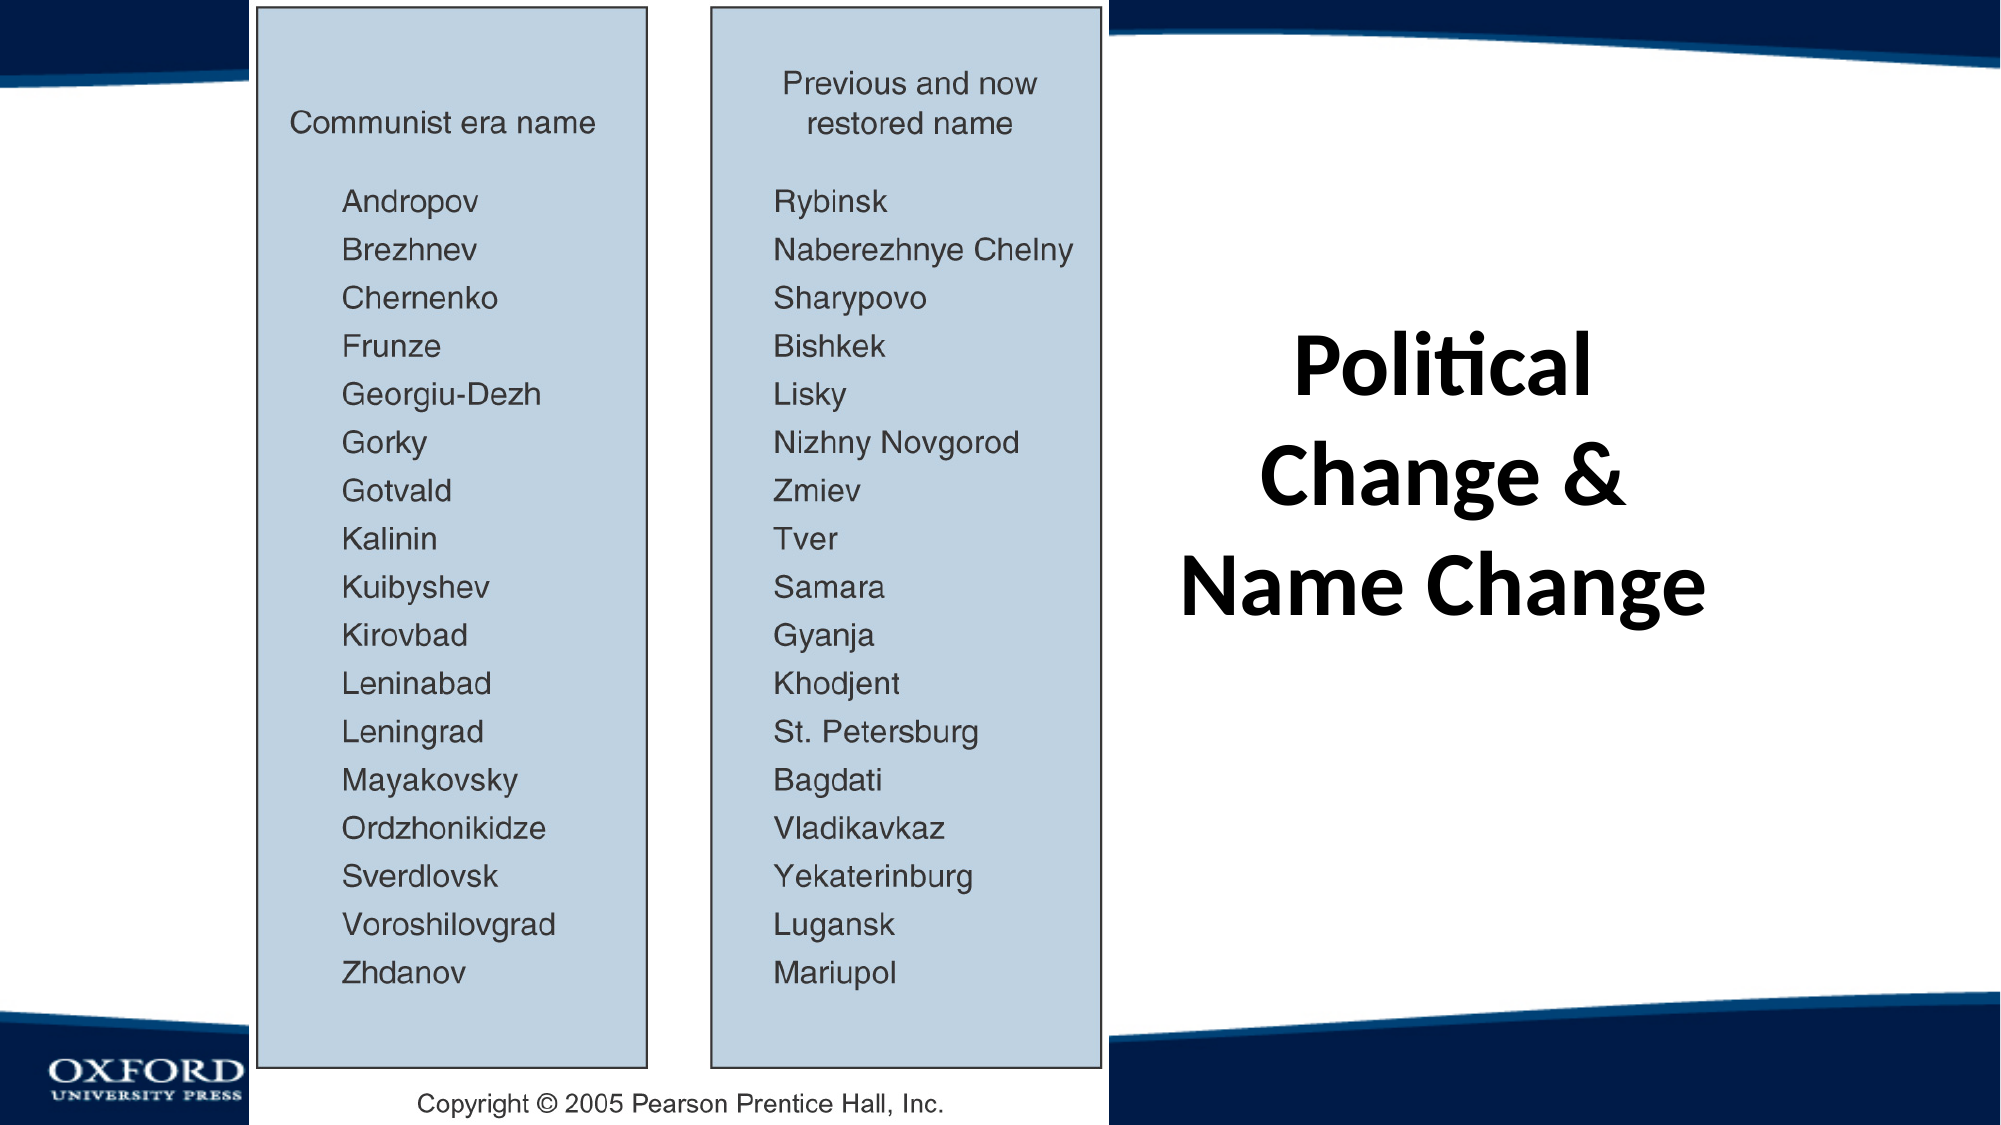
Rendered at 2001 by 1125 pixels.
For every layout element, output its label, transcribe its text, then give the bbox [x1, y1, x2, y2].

title Political Change & Name Change [1137, 212, 1750, 725]
picture [0, 0, 2001, 1125]
